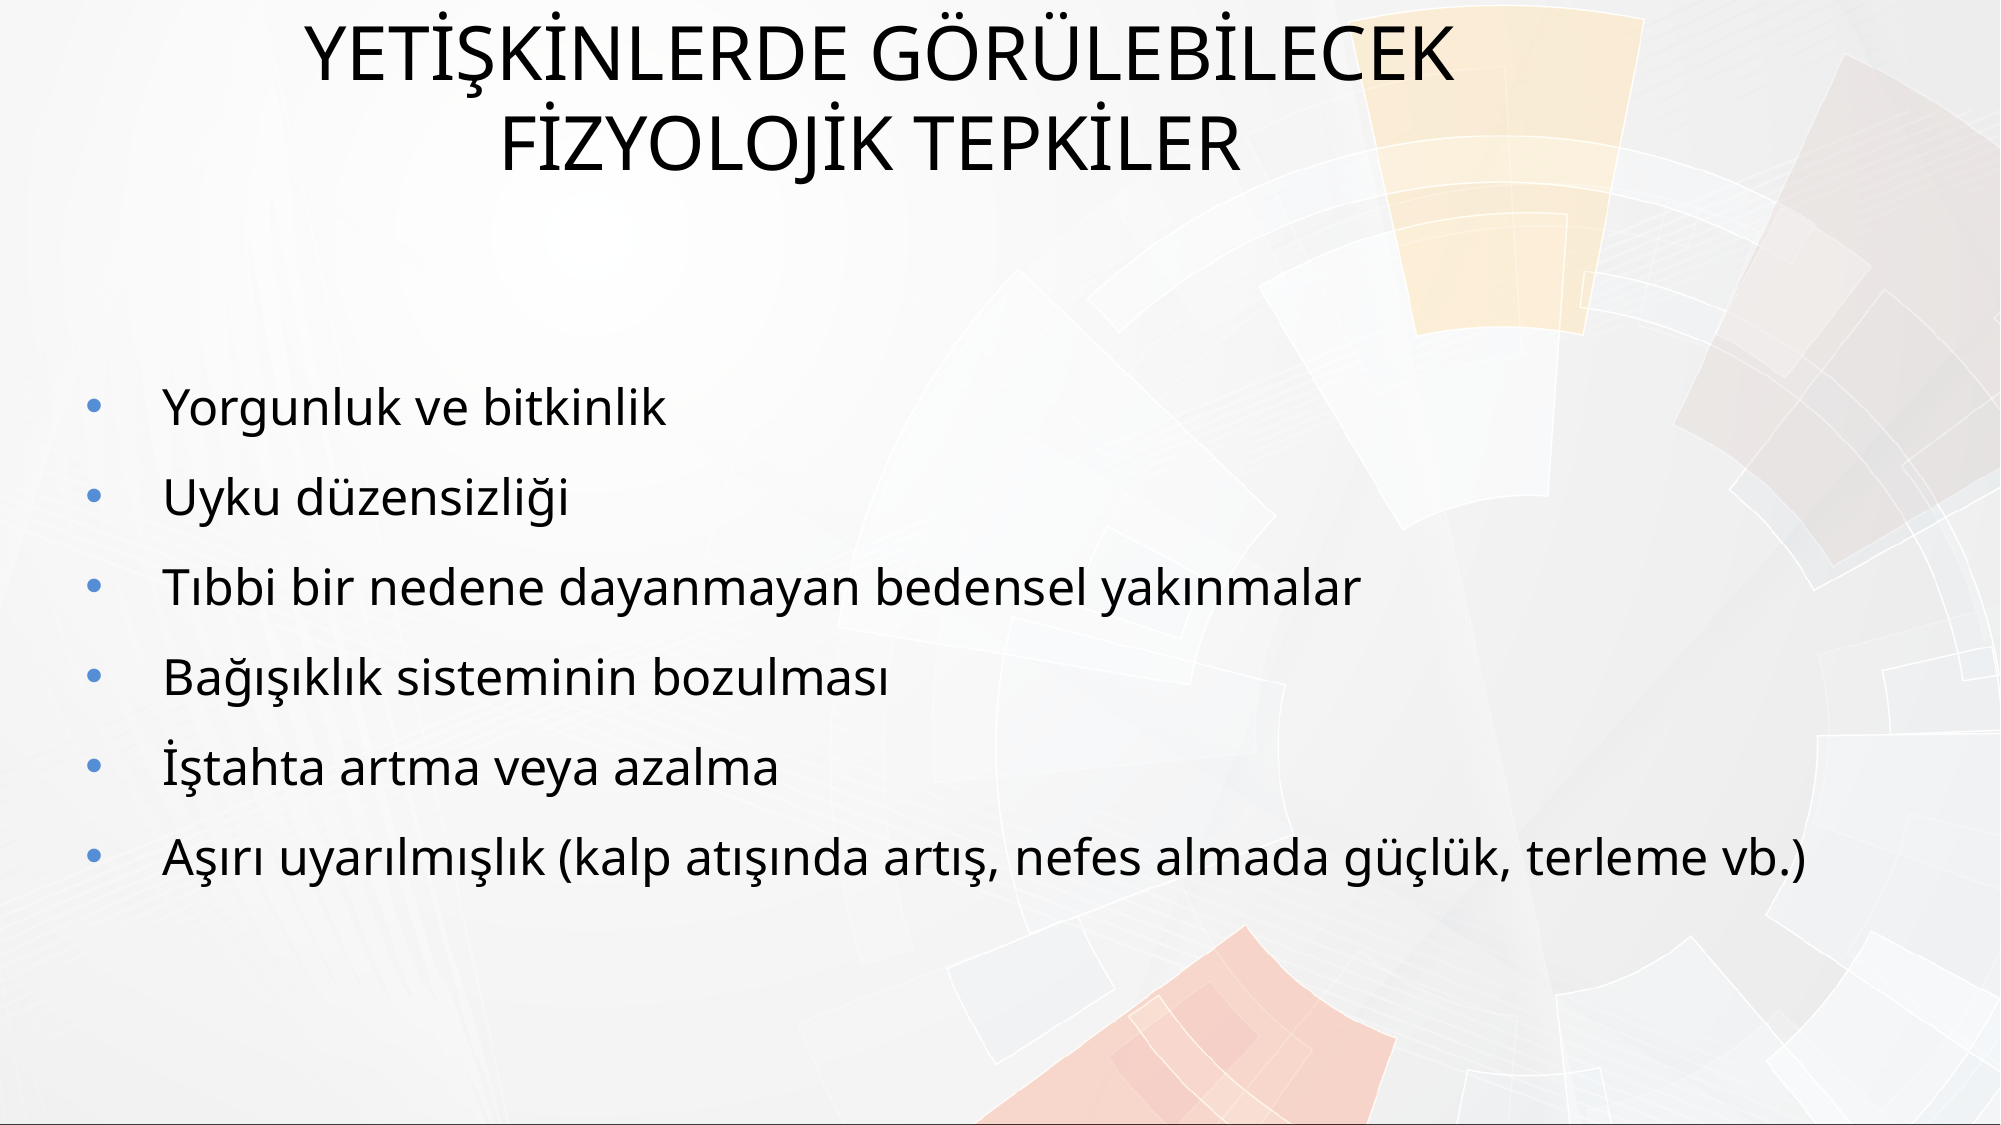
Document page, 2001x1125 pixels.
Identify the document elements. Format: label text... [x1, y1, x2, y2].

text_box Yorgunluk ve bitkinlik Uyku düzensizliği Tıbbi bir nedene dayanmayan bedensel yakınmalar Bağışıklık sisteminin bozulması İştahta artma veya azalma Aşırı uyarılmışlık (kalp atışında artış, nefes almada güçlük, terleme vb.) [70, 338, 1930, 893]
picture [0, 0, 2001, 1125]
text_box YETİŞKİNLERDE GÖRÜLEBİLECEK FİZYOLOJİK TEPKİLER [137, 0, 1643, 194]
